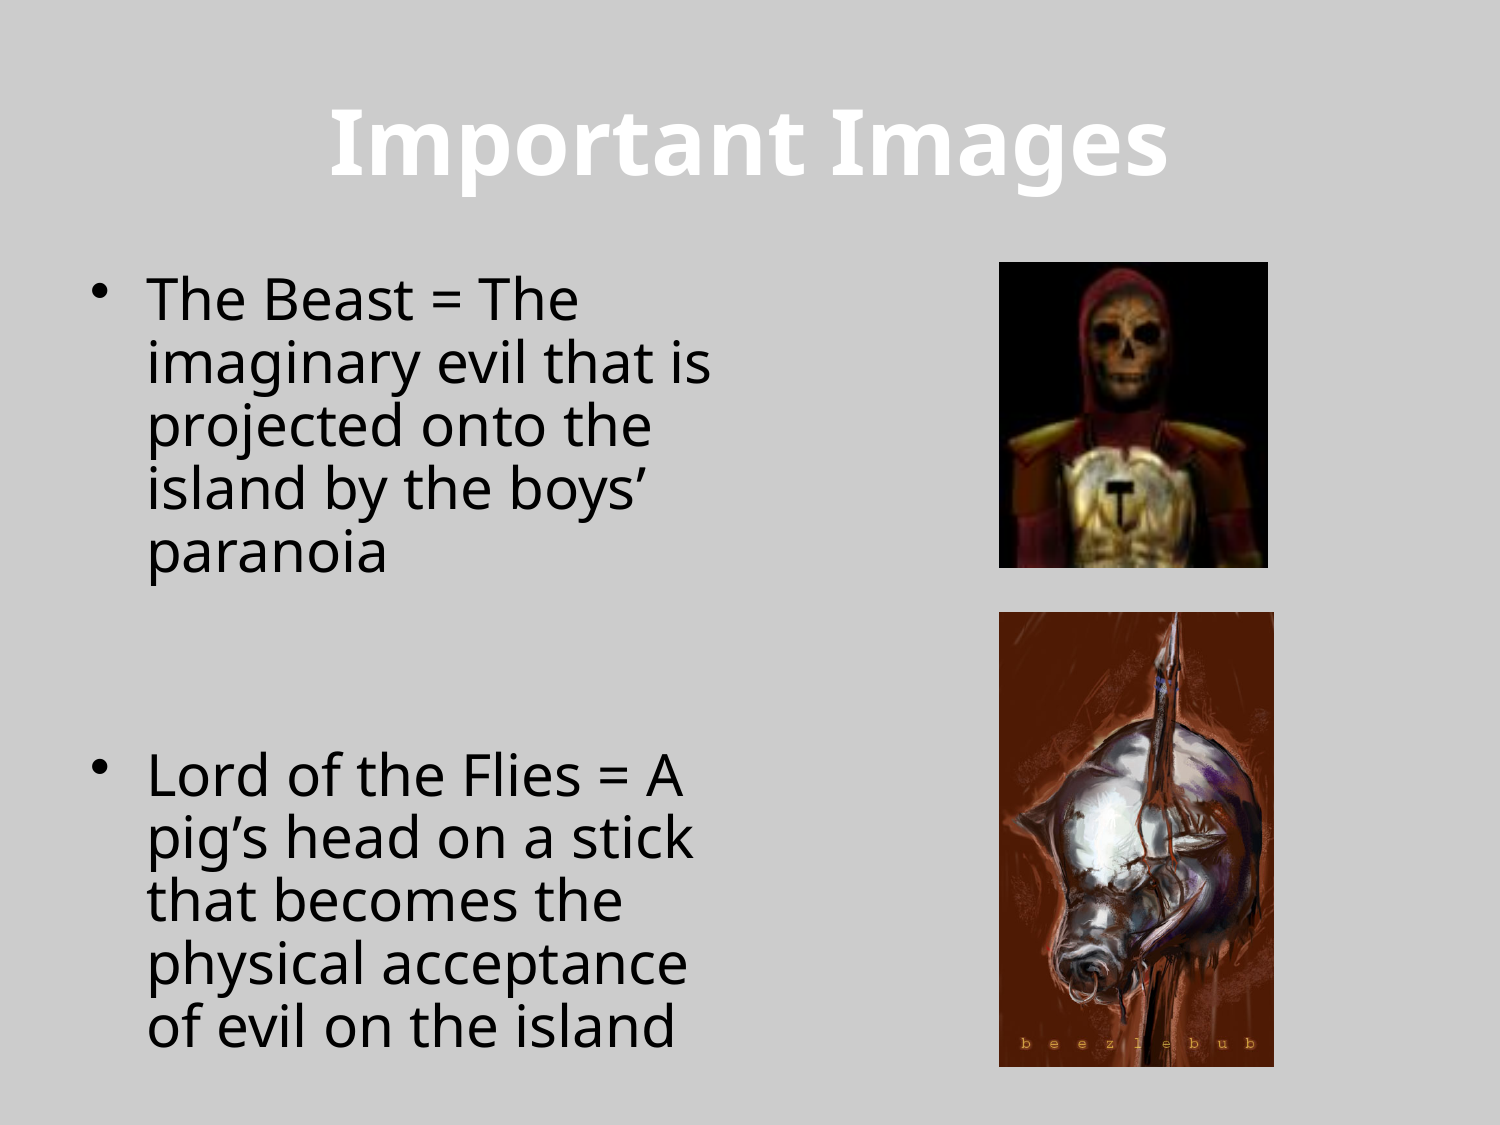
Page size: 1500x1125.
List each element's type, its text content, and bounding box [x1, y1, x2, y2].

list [999, 262, 1268, 568]
title Important Images [74, 44, 1426, 233]
list The Beast = The imaginary evil that is projected onto the island by the boys’ paranoia Lord of the Flies = A pig’s head on a stick that becomes the physical acceptance of evil on the island [74, 262, 738, 1088]
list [999, 612, 1274, 1067]
